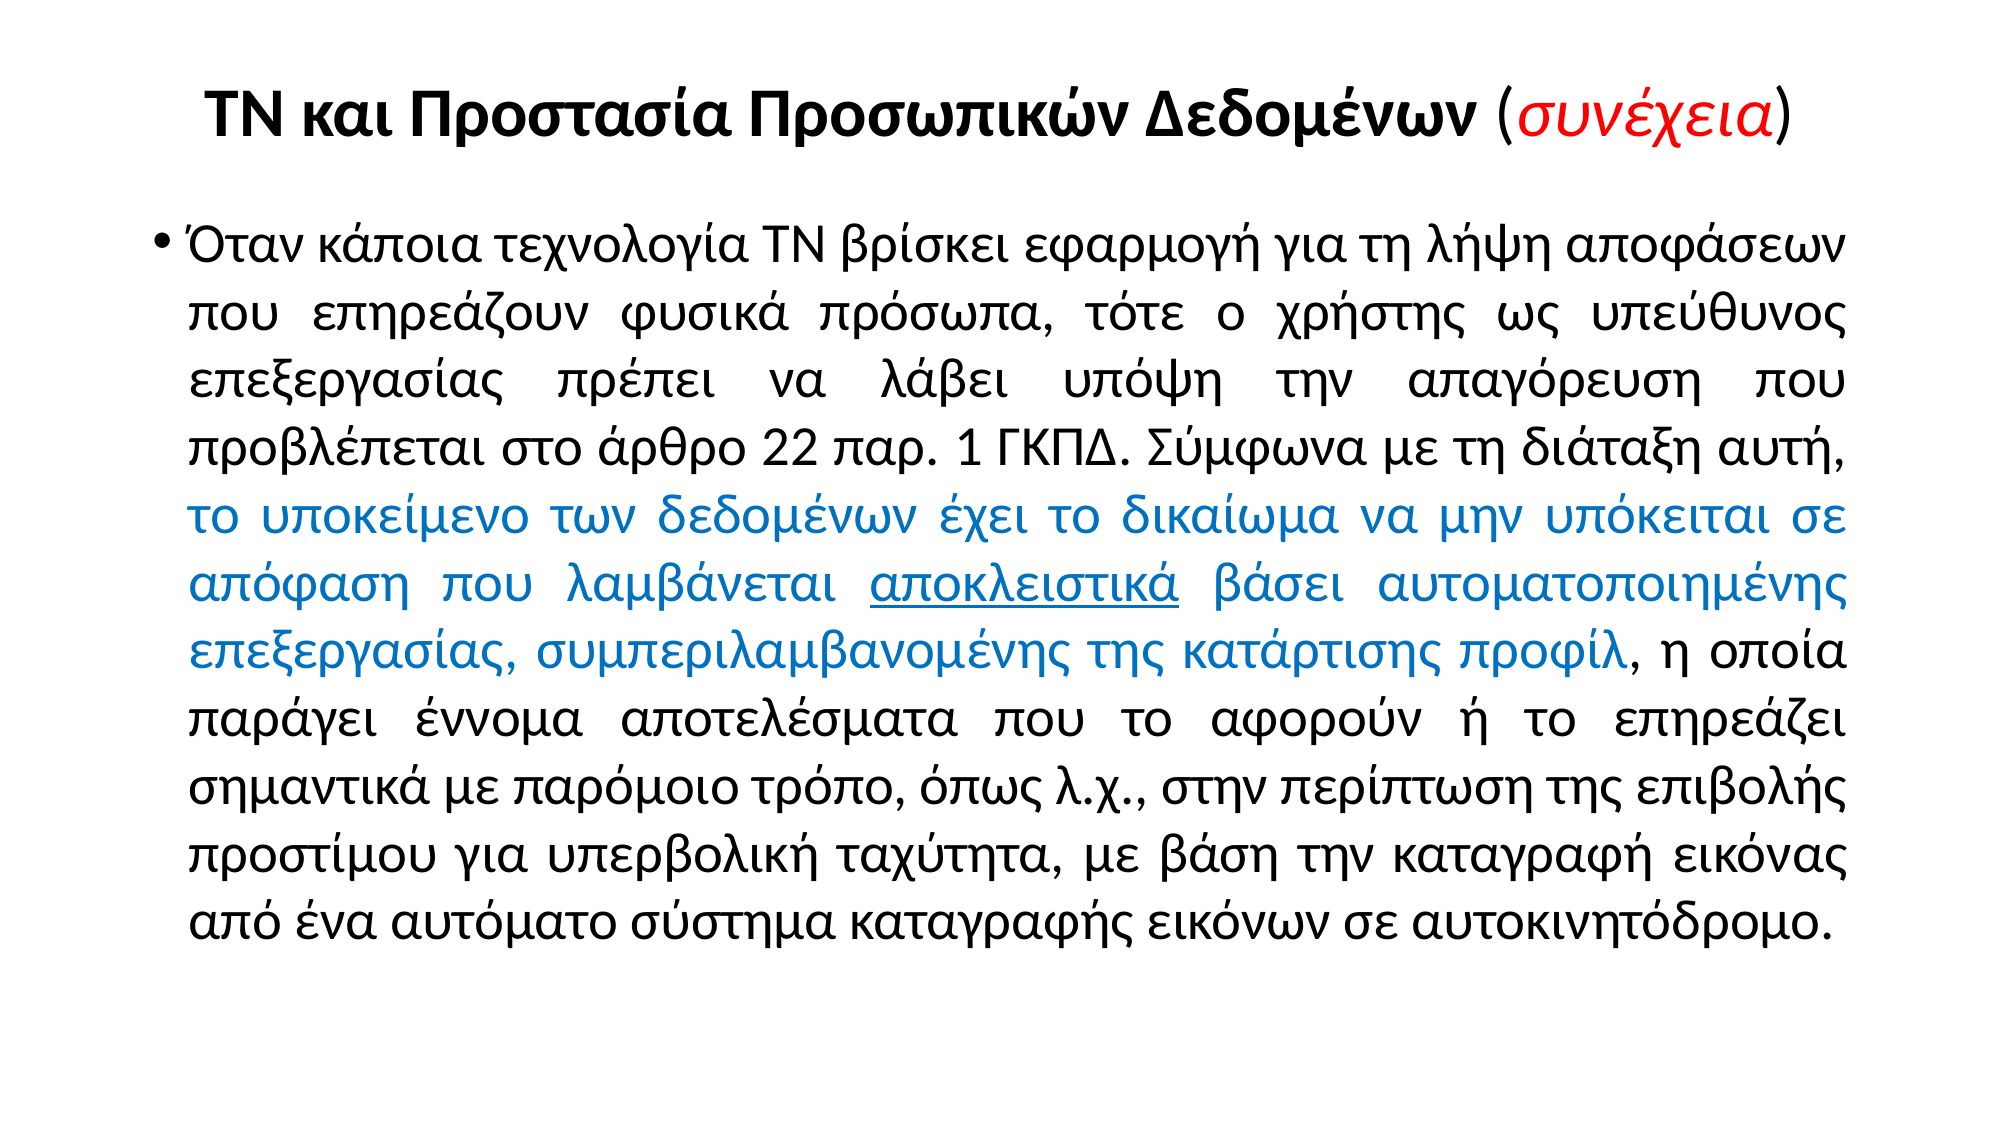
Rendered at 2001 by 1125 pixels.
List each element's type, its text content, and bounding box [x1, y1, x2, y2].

title ΤΝ και Προστασία Προσωπικών Δεδομένων (συνέχεια) [137, 59, 1863, 169]
list Όταν κάποια τεχνολογία ΤΝ βρίσκει εφαρμογή για τη λήψη αποφάσεων που επηρεάζουν φυσικά πρόσωπα, τότε ο χρήστης ως υπεύθυνος επεξεργασίας πρέπει να λάβει υπόψη την απαγόρευση που προβλέπεται στο άρθρο 22 παρ. 1 ΓΚΠΔ. Σύμφωνα με τη διάταξη αυτή, το υποκείμενο των δεδομένων έχει το δικαίωμα να μην υπόκειται σε απόφαση που λαμβάνεται αποκλειστικά βάσει αυτοματοποιημένης επεξεργασίας, συμπεριλαμβανομένης της κατάρτισης προφίλ, η οποία παράγει έννομα αποτελέσματα που το αφορούν ή το επηρεάζει σημαντικά με παρόμοιο τρόπο, όπως λ.χ., στην περίπτωση της επιβολής προστίμου για υπερβολική ταχύτητα, με βάση την καταγραφή εικόνας από ένα αυτόματο σύστημα καταγραφής εικόνων σε αυτοκινητόδρομο. [137, 198, 1863, 1014]
